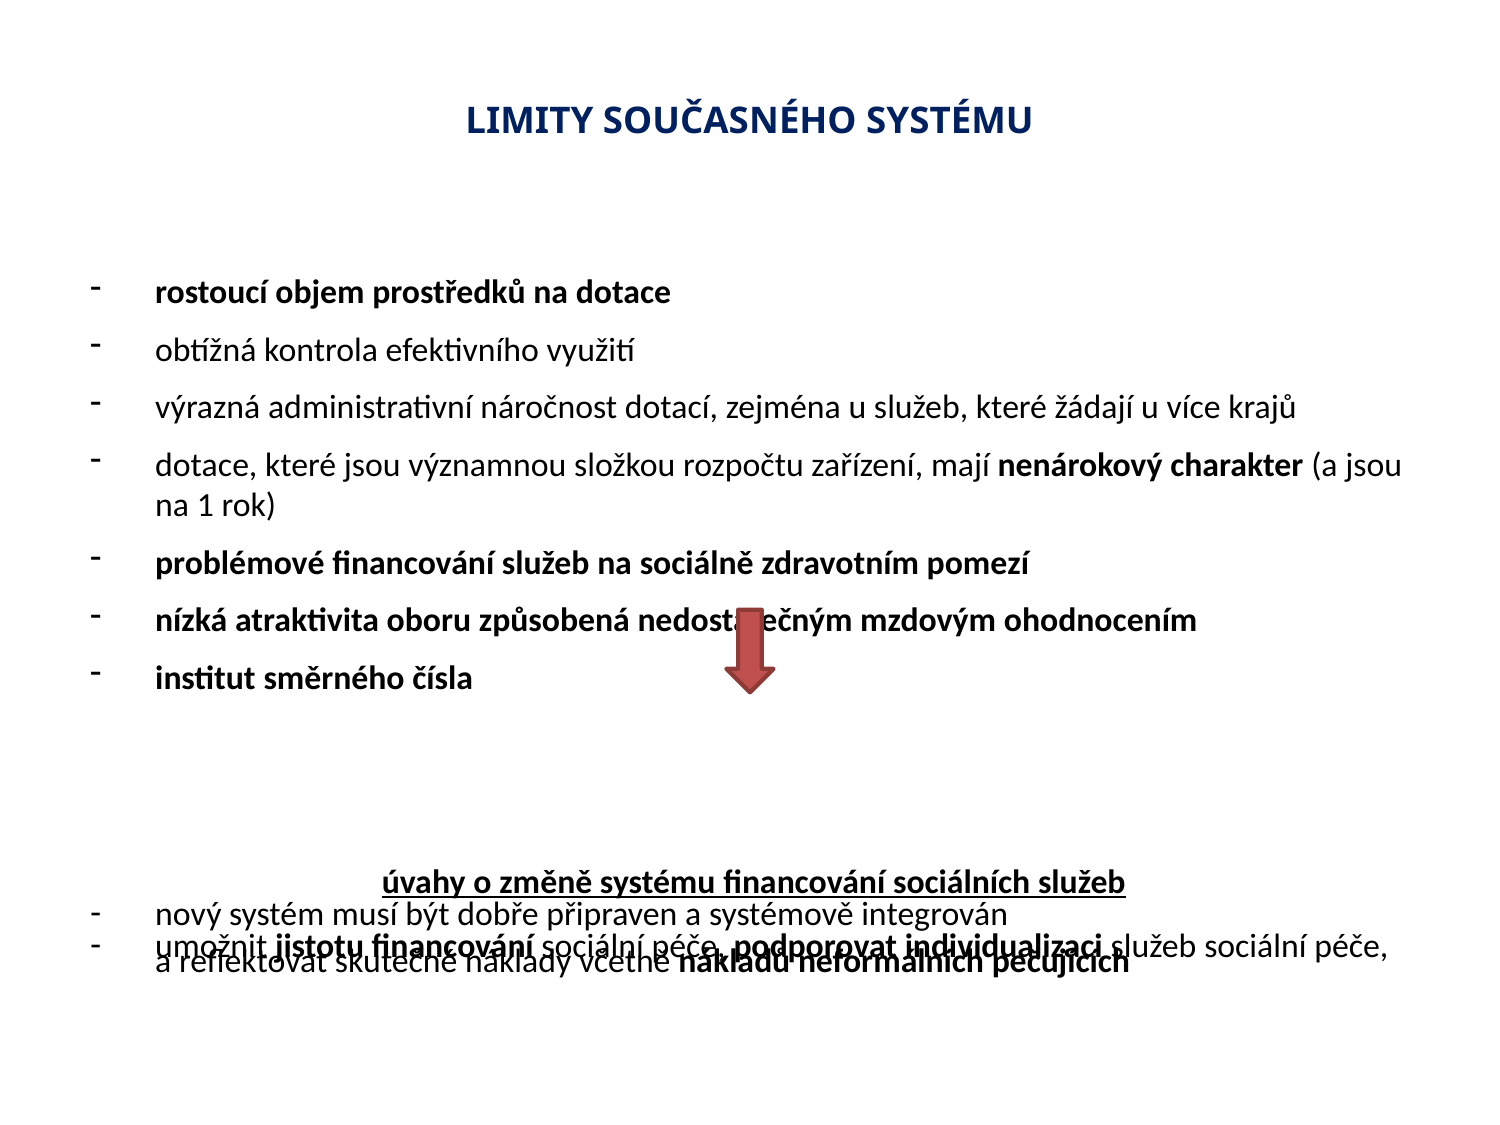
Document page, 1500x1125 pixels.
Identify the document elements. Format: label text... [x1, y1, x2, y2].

list rostoucí objem prostředků na dotace obtížná kontrola efektivního využití výrazná administrativní náročnost dotací, zejména u služeb, které žádají u více krajů dotace, které jsou významnou složkou rozpočtu zařízení, mají nenárokový charakter (a jsou na 1 rok) problémové financování služeb na sociálně zdravotním pomezí nízká atraktivita oboru způsobená nedostatečným mzdovým ohodnocením institut směrného čísla úvahy o změně systému financování sociálních služeb nový systém musí být dobře připraven a systémově integrován umožnit jistotu financování sociální péče, podporovat individualizaci služeb sociální péče, a reflektovat skutečné náklady včetně nákladů neformálních pečujících [75, 262, 1425, 1005]
title Limity současného systému [75, 45, 1425, 149]
text_box [724, 607, 776, 695]
